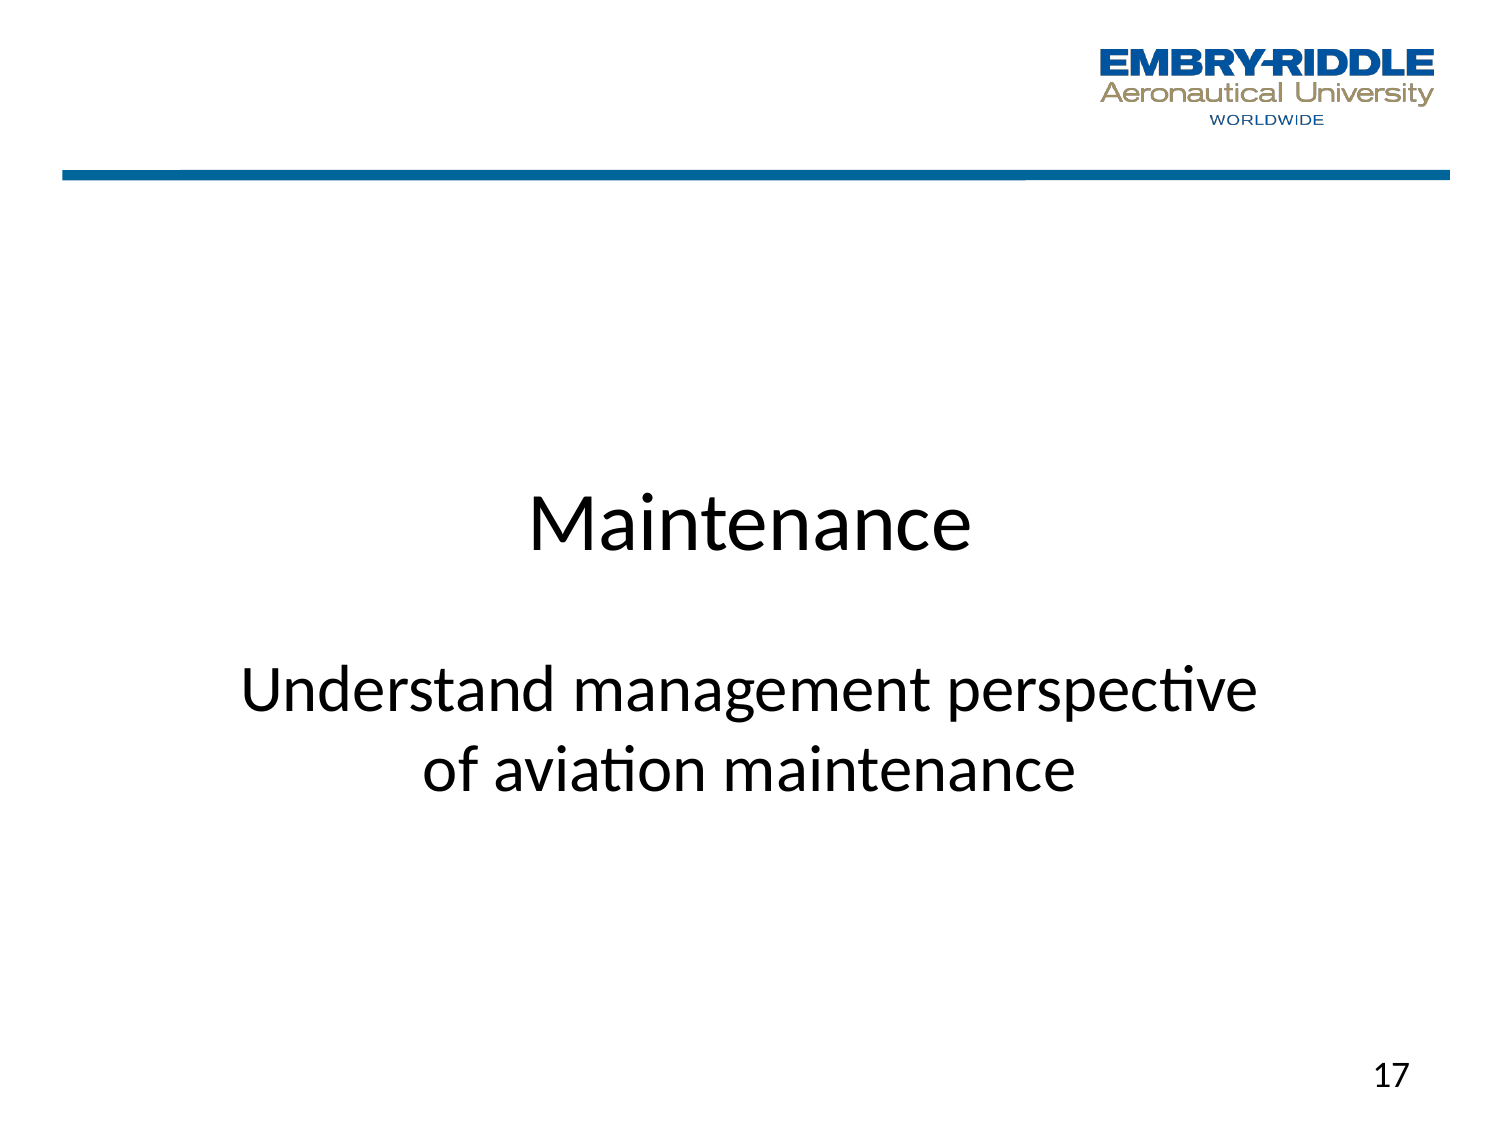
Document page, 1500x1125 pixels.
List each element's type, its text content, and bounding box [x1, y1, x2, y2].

slide_number 17 [1074, 1042, 1425, 1103]
subtitle Understand management perspective of aviation maintenance [225, 637, 1275, 925]
title Maintenance [112, 349, 1388, 591]
picture [1100, 49, 1434, 125]
